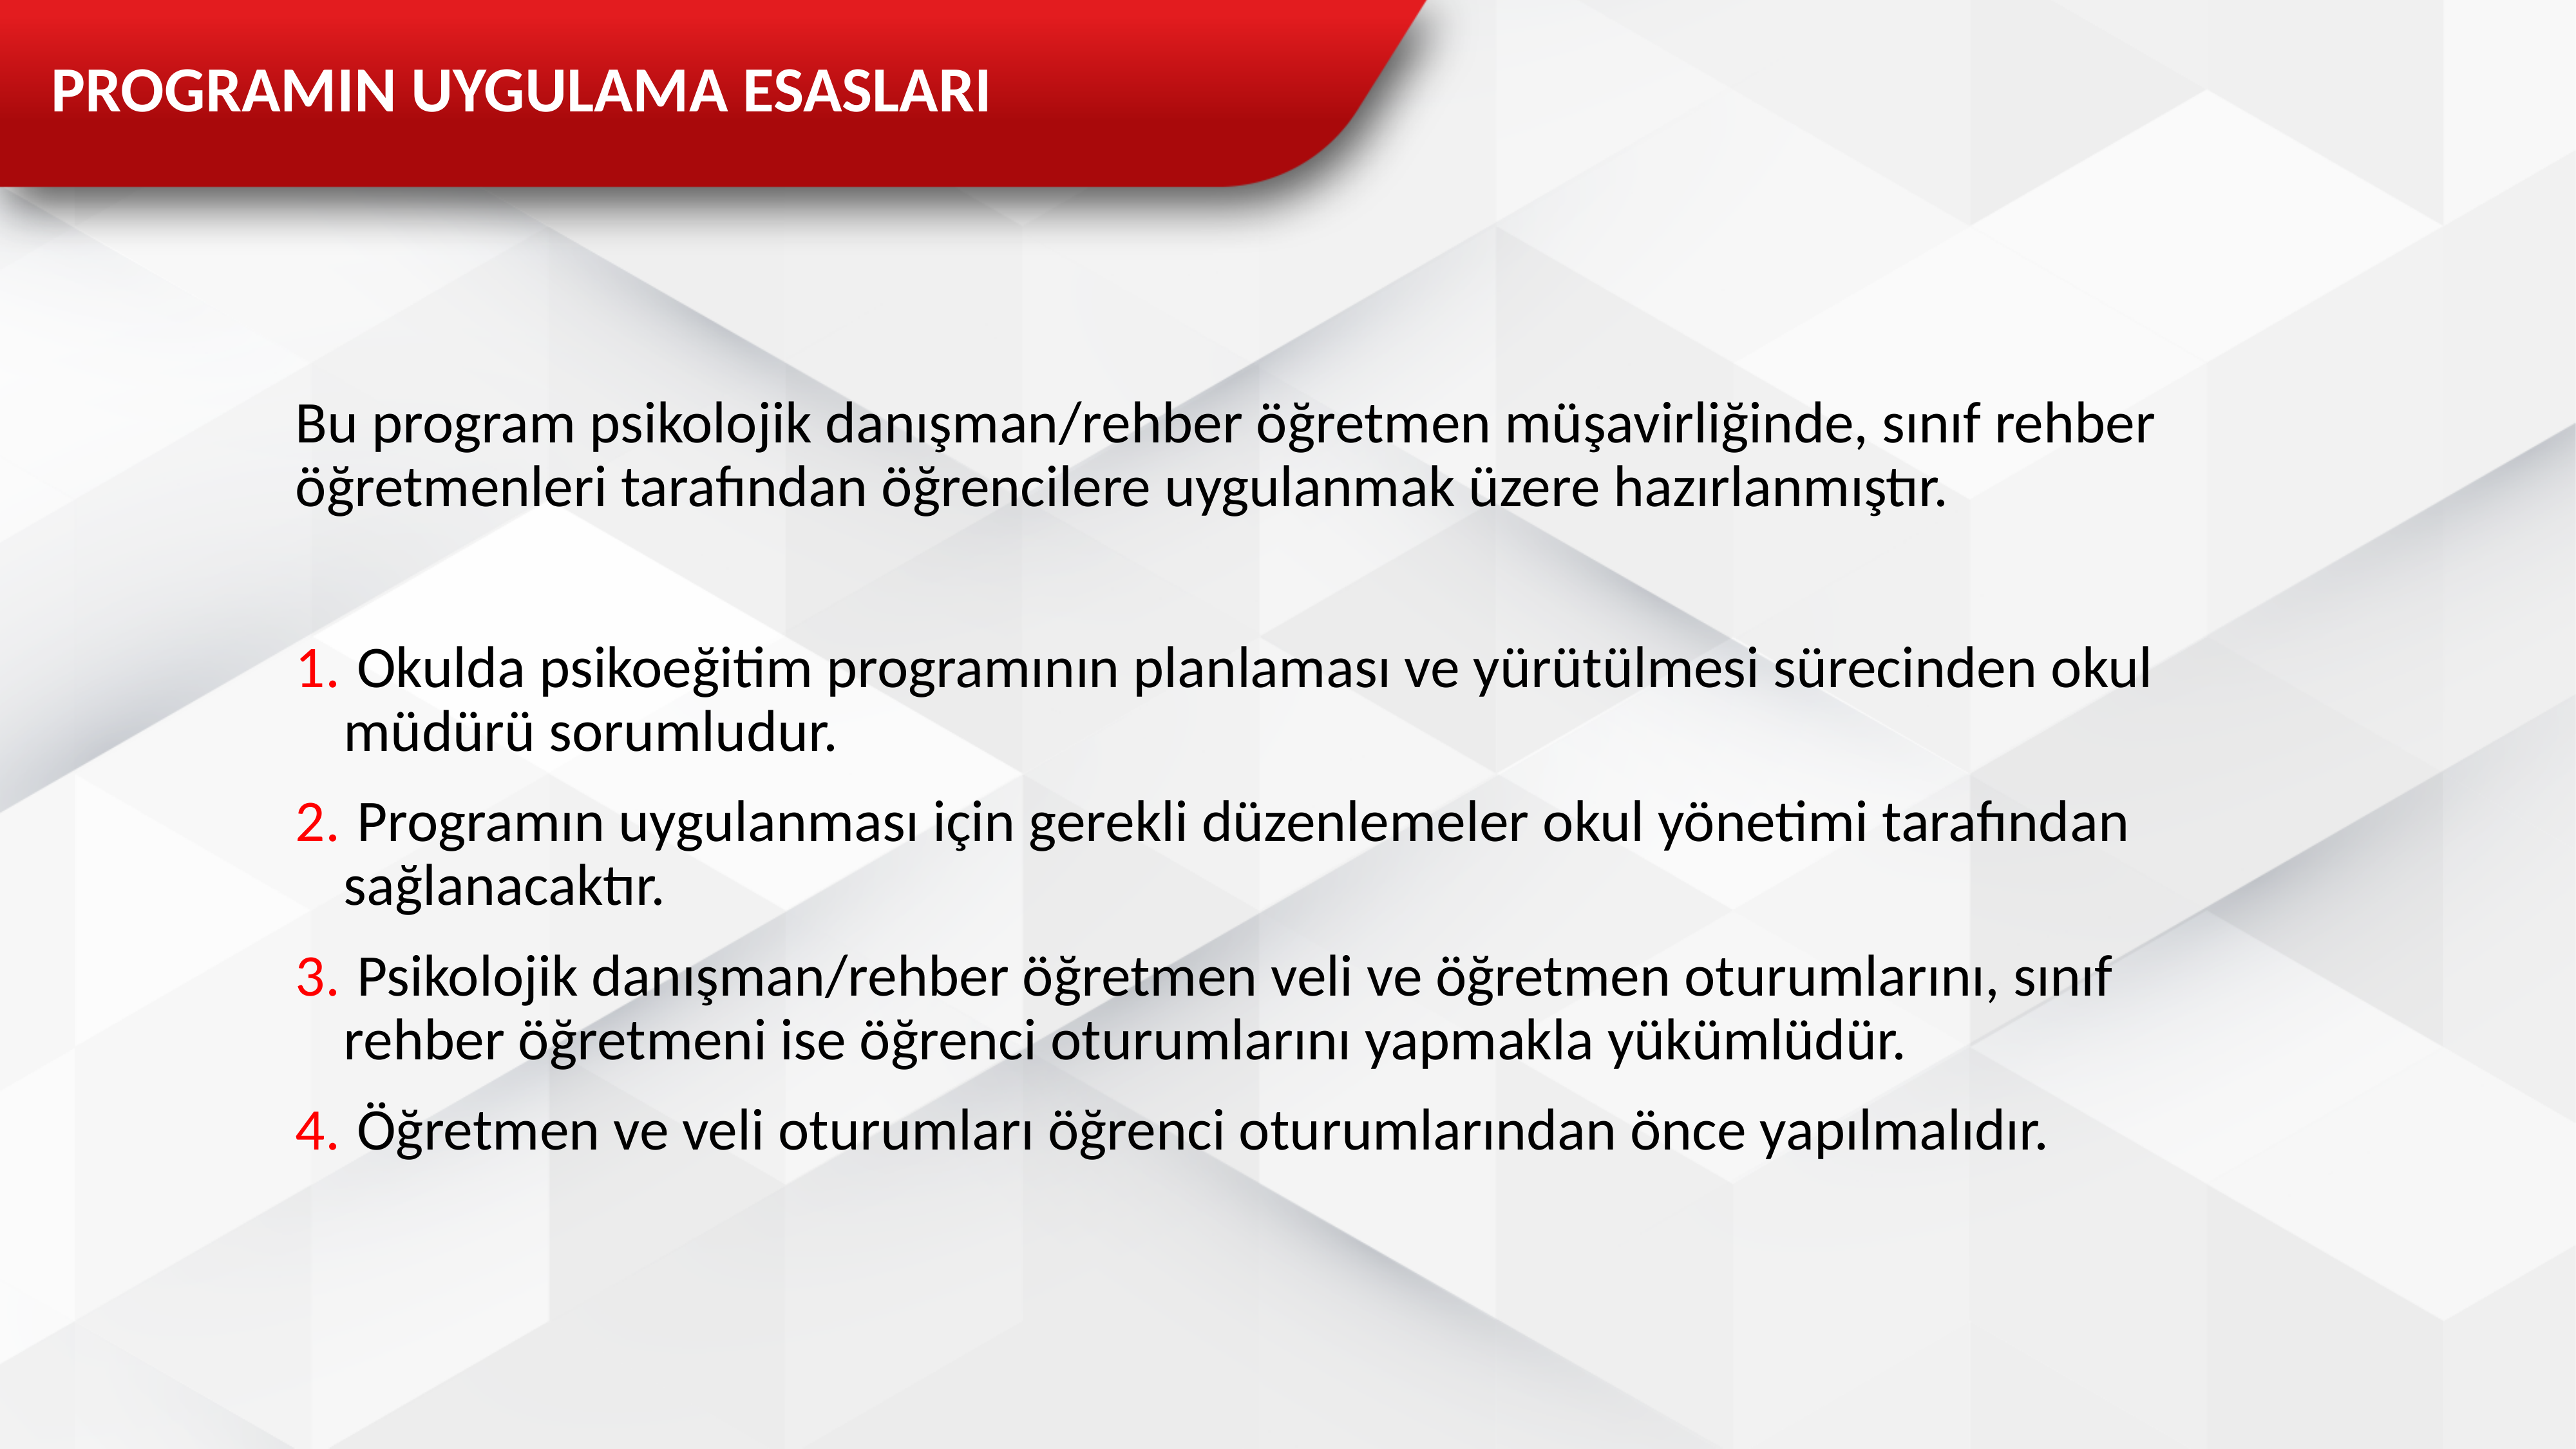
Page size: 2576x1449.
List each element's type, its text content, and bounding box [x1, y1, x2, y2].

text_box PROGRAMIN UYGULAMA ESASLARI [41, 43, 1430, 130]
picture [0, 0, 2576, 1449]
text_box Bu program psikolojik danışman/rehber öğretmen müşavirliğinde, sınıf rehber öğretmenleri tarafından öğrencilere uygulanmak üzere hazırlanmıştır. Okulda psikoeğitim programının planlaması ve yürütülmesi sürecinden okul müdürü sorumludur. Programın uygulanması için gerekli düzenlemeler okul yönetimi tarafından sağlanacaktır. Psikolojik danışman/rehber öğretmen veli ve öğretmen oturumlarını, sınıf rehber öğretmeni ise öğrenci oturumlarını yapmakla yükümlüdür. Öğretmen ve veli oturumları öğrenci oturumlarından önce yapılmalıdır. [285, 386, 2183, 1276]
